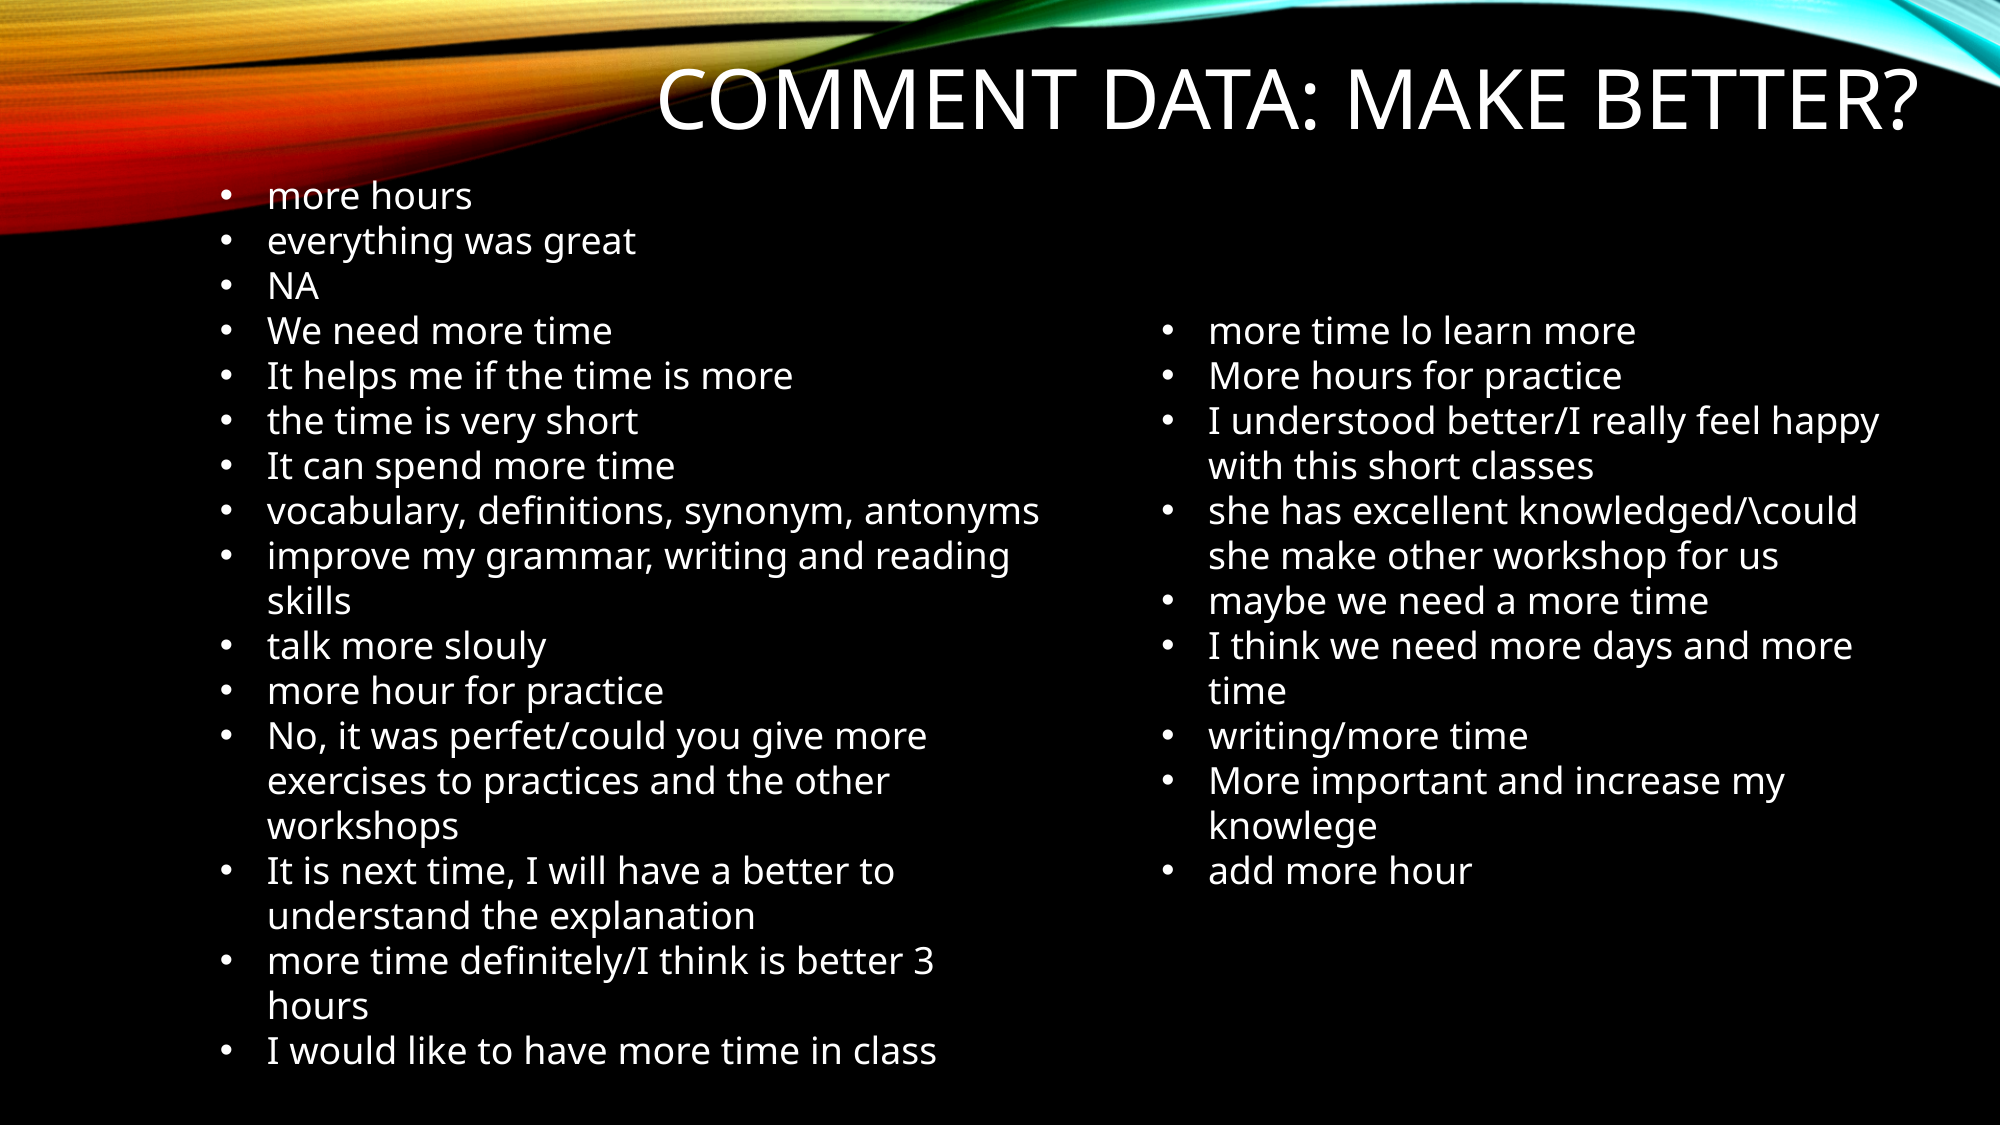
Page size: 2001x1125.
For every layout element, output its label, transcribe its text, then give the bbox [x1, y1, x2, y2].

title Comment Data: Make Better? [523, 0, 1936, 209]
picture [1061, 0, 2000, 237]
text_box more time lo learn more More hours for practice I understood better/I really feel happy with this short classes she has excellent knowledged/\could she make other workshop for us maybe we need a more time I think we need more days and more time writing/more time More important and increase my knowlege add more hour [1146, 299, 1918, 990]
text_box more hours everything was great NA We need more time It helps me if the time is more the time is very short It can spend more time vocabulary, definitions, synonym, antonyms improve my grammar, writing and reading skills talk more slouly more hour for practice No, it was perfet/could you give more exercises to practices and the other workshops It is next time, I will have a better to understand the explanation more time definitely/I think is better 3 hours I would like to have more time in class [205, 164, 1061, 1079]
picture [0, 0, 523, 237]
